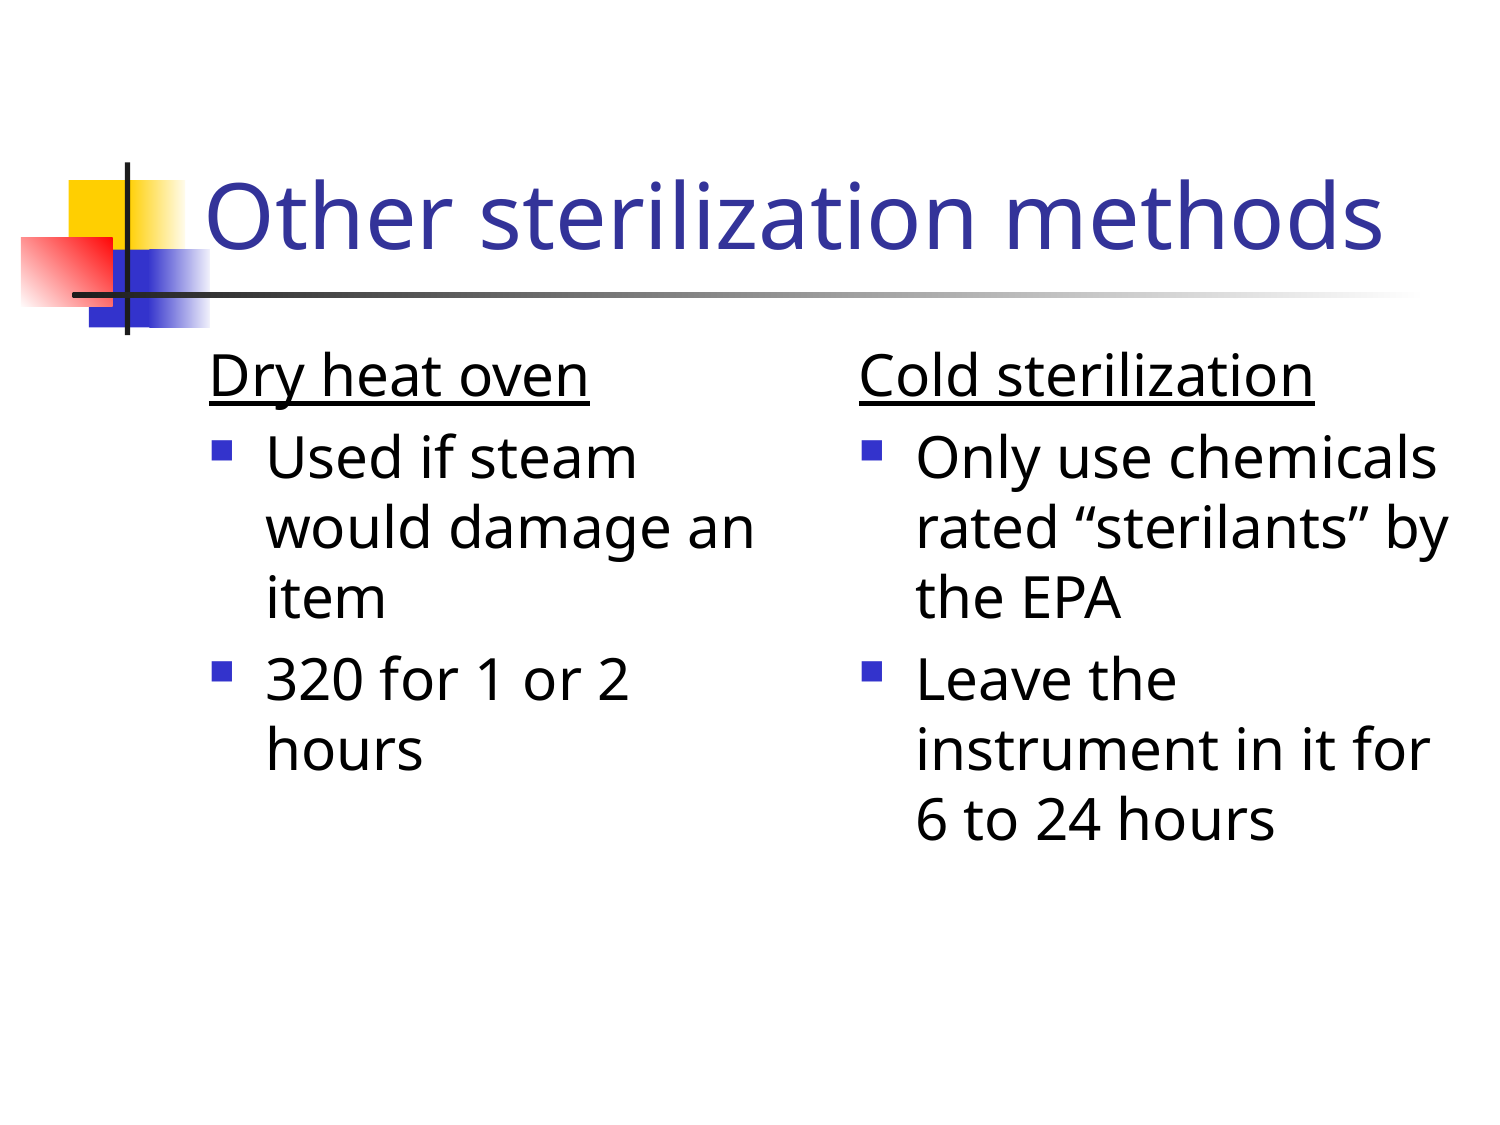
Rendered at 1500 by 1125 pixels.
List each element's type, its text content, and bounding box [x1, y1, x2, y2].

list Dry heat oven Used if steam would damage an item 320 for 1 or 2 hours [193, 331, 819, 1006]
list Cold sterilization Only use chemicals rated “sterilants” by the EPA Leave the instrument in it for 6 to 24 hours [844, 331, 1469, 1006]
title Other sterilization methods [188, 35, 1468, 275]
